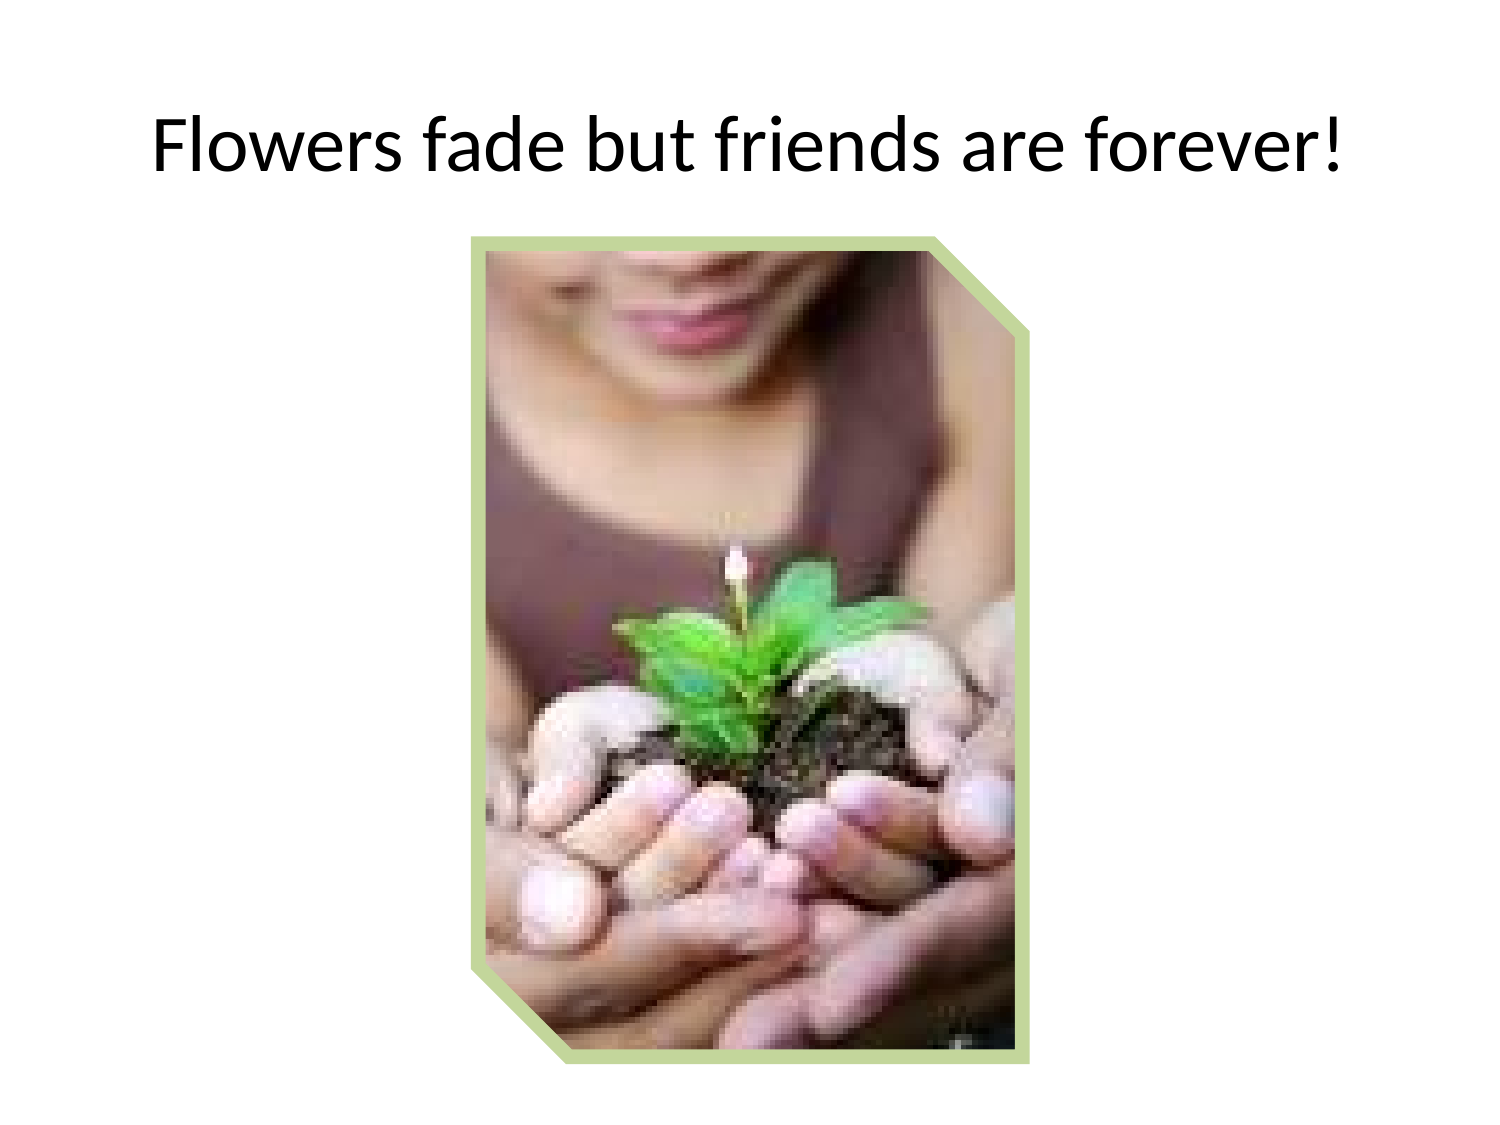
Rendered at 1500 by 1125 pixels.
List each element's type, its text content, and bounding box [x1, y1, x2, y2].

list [477, 243, 1023, 1057]
title Flowers fade but friends are forever! [75, 45, 1425, 233]
